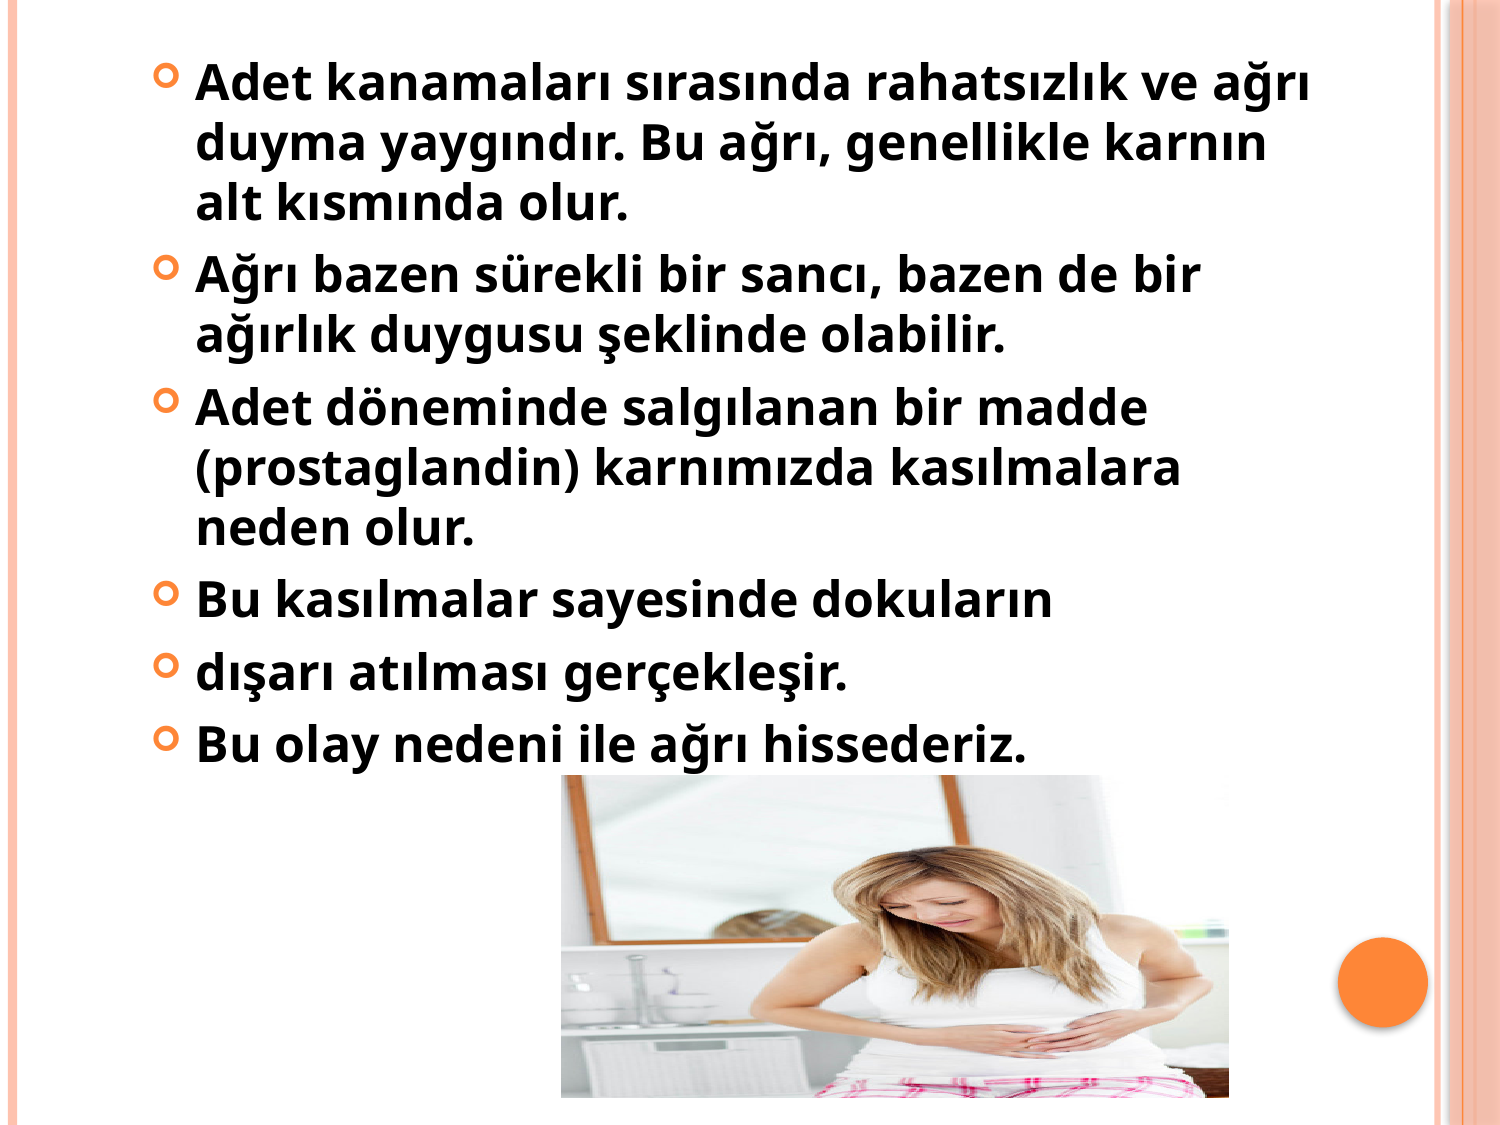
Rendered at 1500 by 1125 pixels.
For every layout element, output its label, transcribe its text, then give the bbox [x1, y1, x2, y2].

picture [560, 774, 1229, 1099]
list Adet kanamaları sırasında rahatsızlık ve ağrı duyma yaygındır. Bu ağrı, genellikle karnın alt kısmında olur. Ağrı bazen sürekli bir sancı, bazen de bir ağırlık duygusu şeklinde olabilir. Adet döneminde salgılanan bir madde (prostaglandin) karnımızda kasılmalara neden olur. Bu kasılmalar sayesinde dokuların dışarı atılması gerçekleşir. Bu olay nedeni ile ağrı hissederiz. [135, 42, 1361, 843]
